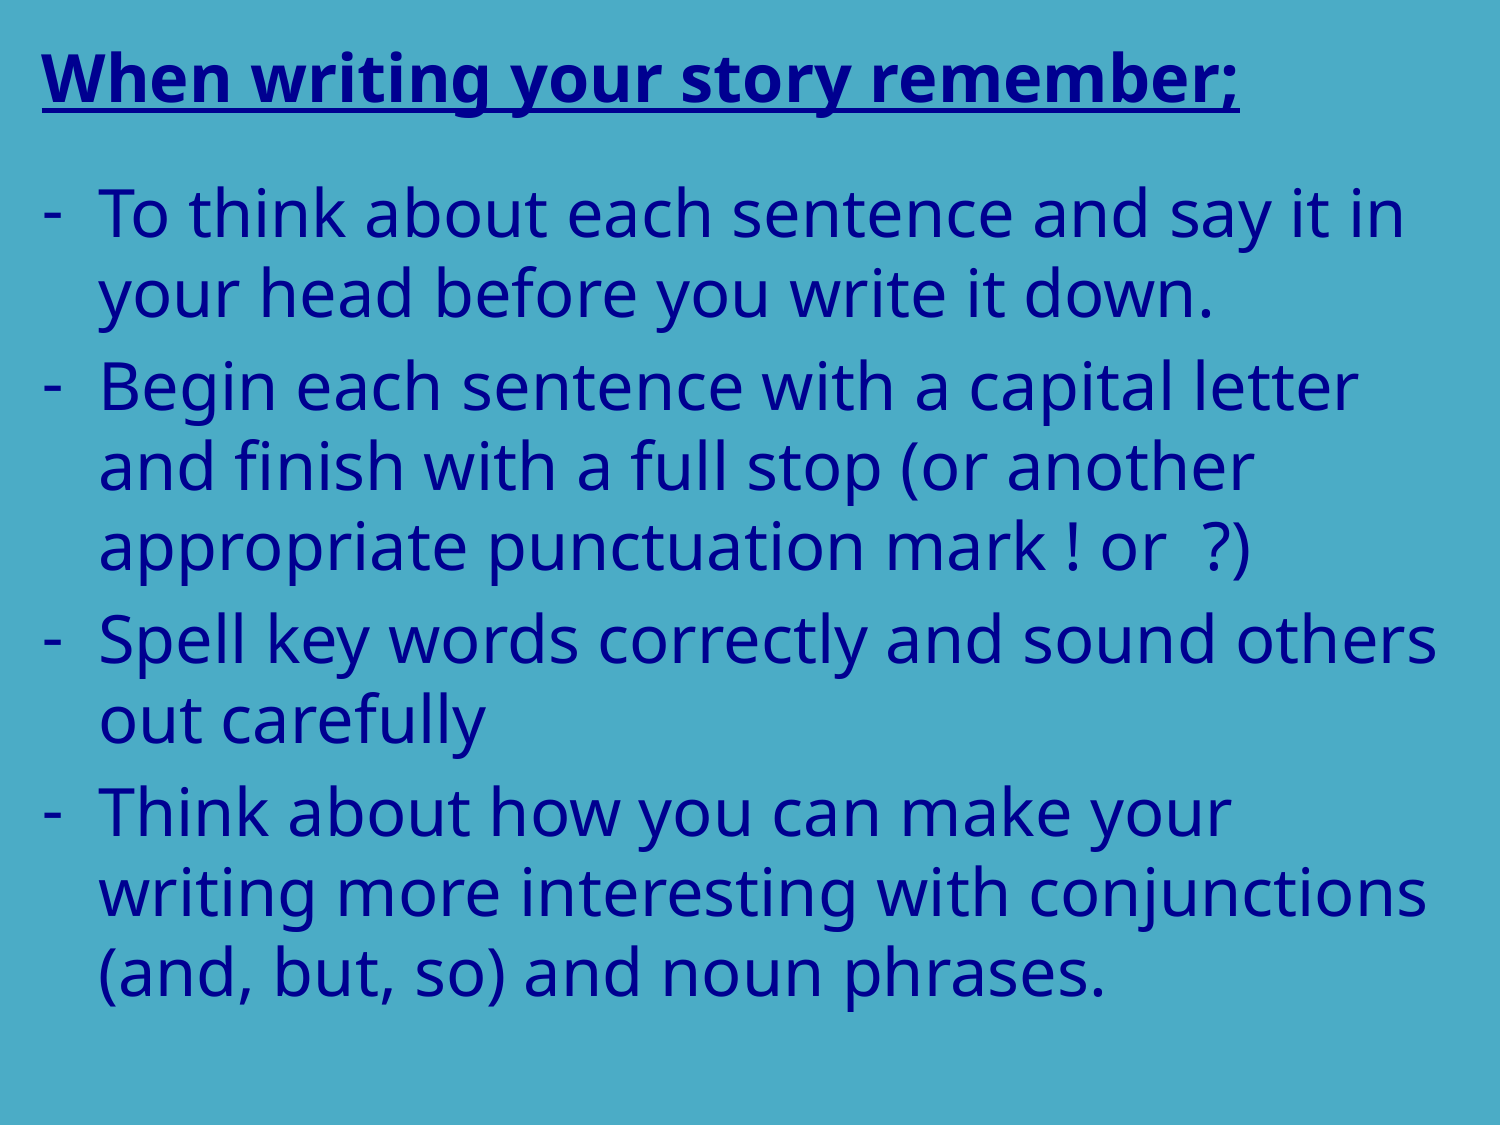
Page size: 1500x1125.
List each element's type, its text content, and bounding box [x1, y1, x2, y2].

list When writing your story remember; To think about each sentence and say it in your head before you write it down. Begin each sentence with a capital letter and finish with a full stop (or another appropriate punctuation mark ! or ?) Spell key words correctly and sound others out carefully Think about how you can make your writing more interesting with conjunctions (and, but, so) and noun phrases. [26, 28, 1472, 1098]
